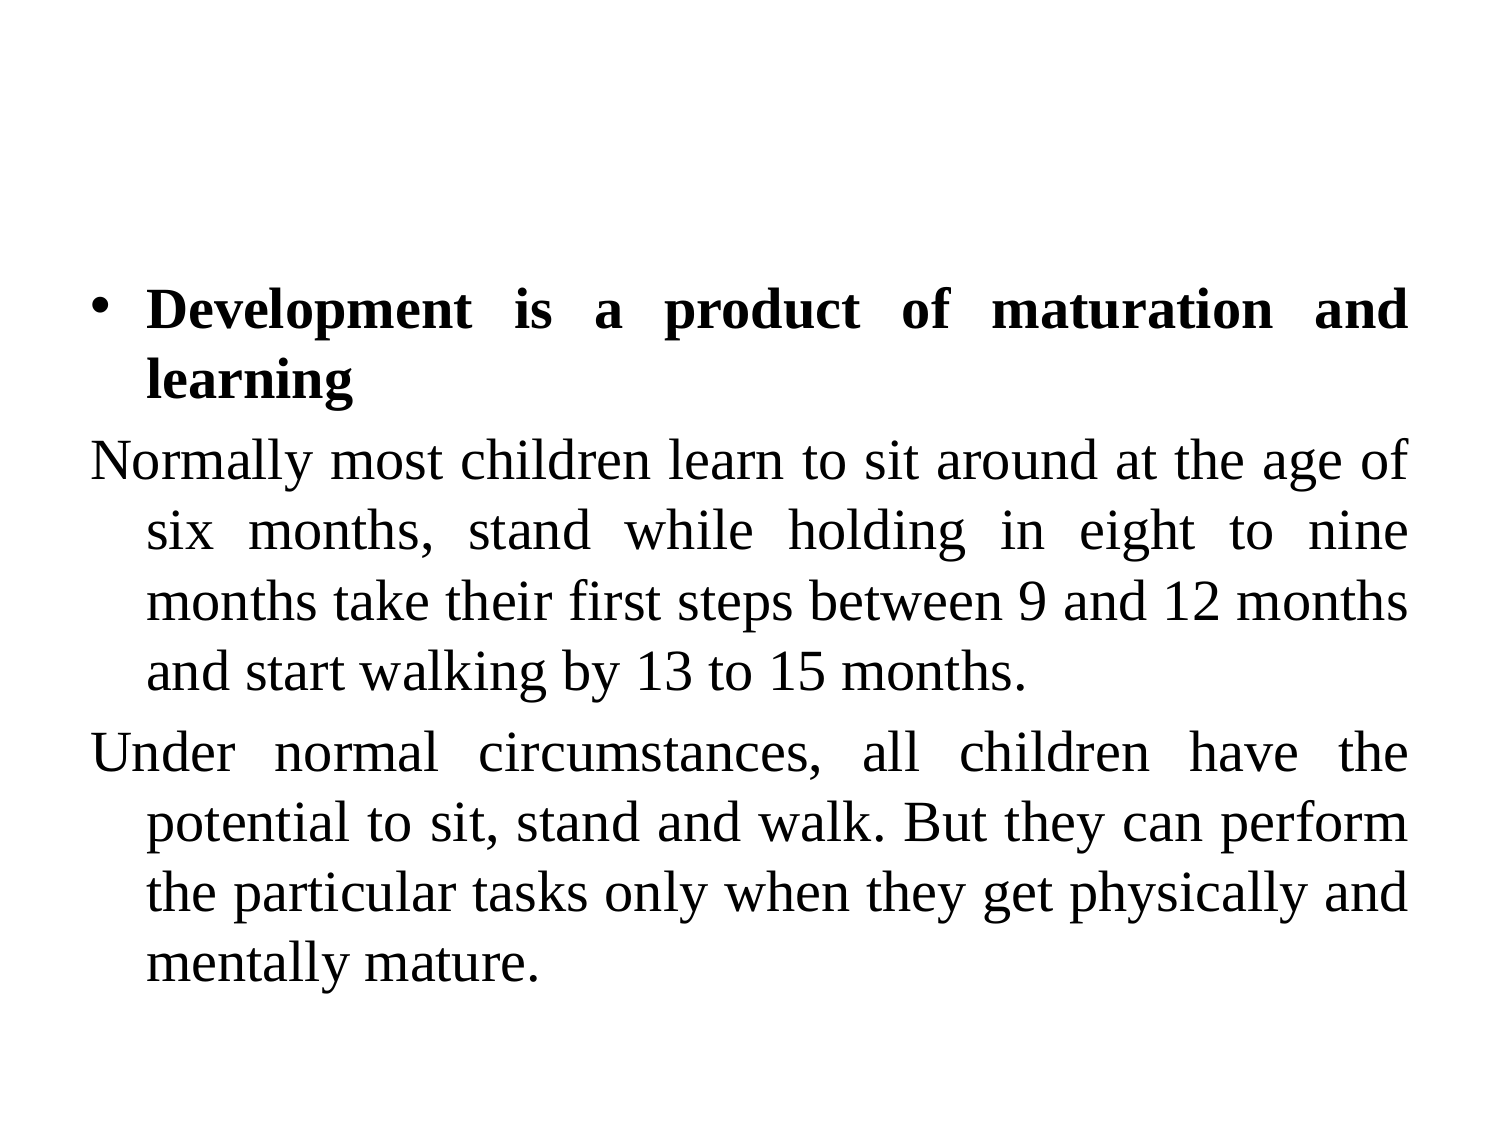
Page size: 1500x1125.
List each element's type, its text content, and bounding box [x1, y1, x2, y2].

list Development is a product of maturation and learning Normally most children learn to sit around at the age of six months, stand while holding in eight to nine months take their first steps between 9 and 12 months and start walking by 13 to 15 months. Under normal circumstances, all children have the potential to sit, stand and walk. But they can perform the particular tasks only when they get physically and mentally mature. [75, 262, 1425, 1005]
